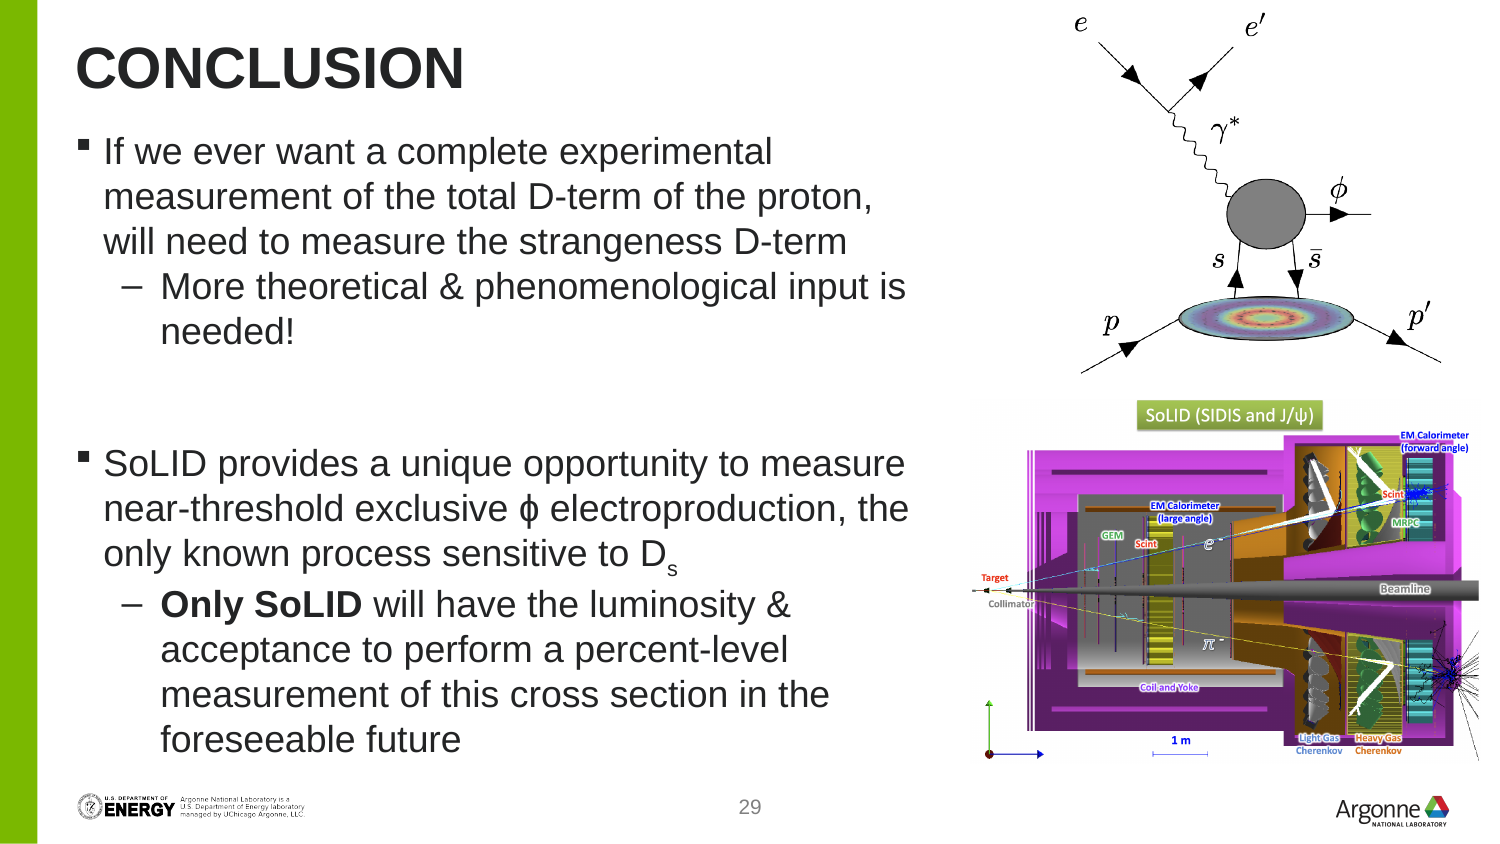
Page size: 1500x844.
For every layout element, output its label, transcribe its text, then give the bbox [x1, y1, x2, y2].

picture [75, 791, 308, 822]
title Conclusion [75, 0, 1067, 102]
picture [1330, 787, 1458, 834]
slide_number 29 [712, 796, 788, 819]
picture [969, 398, 1481, 764]
picture [1067, 0, 1449, 380]
list If we ever want a complete experimental measurement of the total D-term of the proton, will need to measure the strangeness D-term More theoretical & phenomenological input is needed! SoLID provides a unique opportunity to measure near-threshold exclusive ɸ electroproduction, the only known process sensitive to Ds Only SoLID will have the luminosity & acceptance to perform a percent-level measurement of this cross section in the foreseeable future [75, 127, 924, 672]
